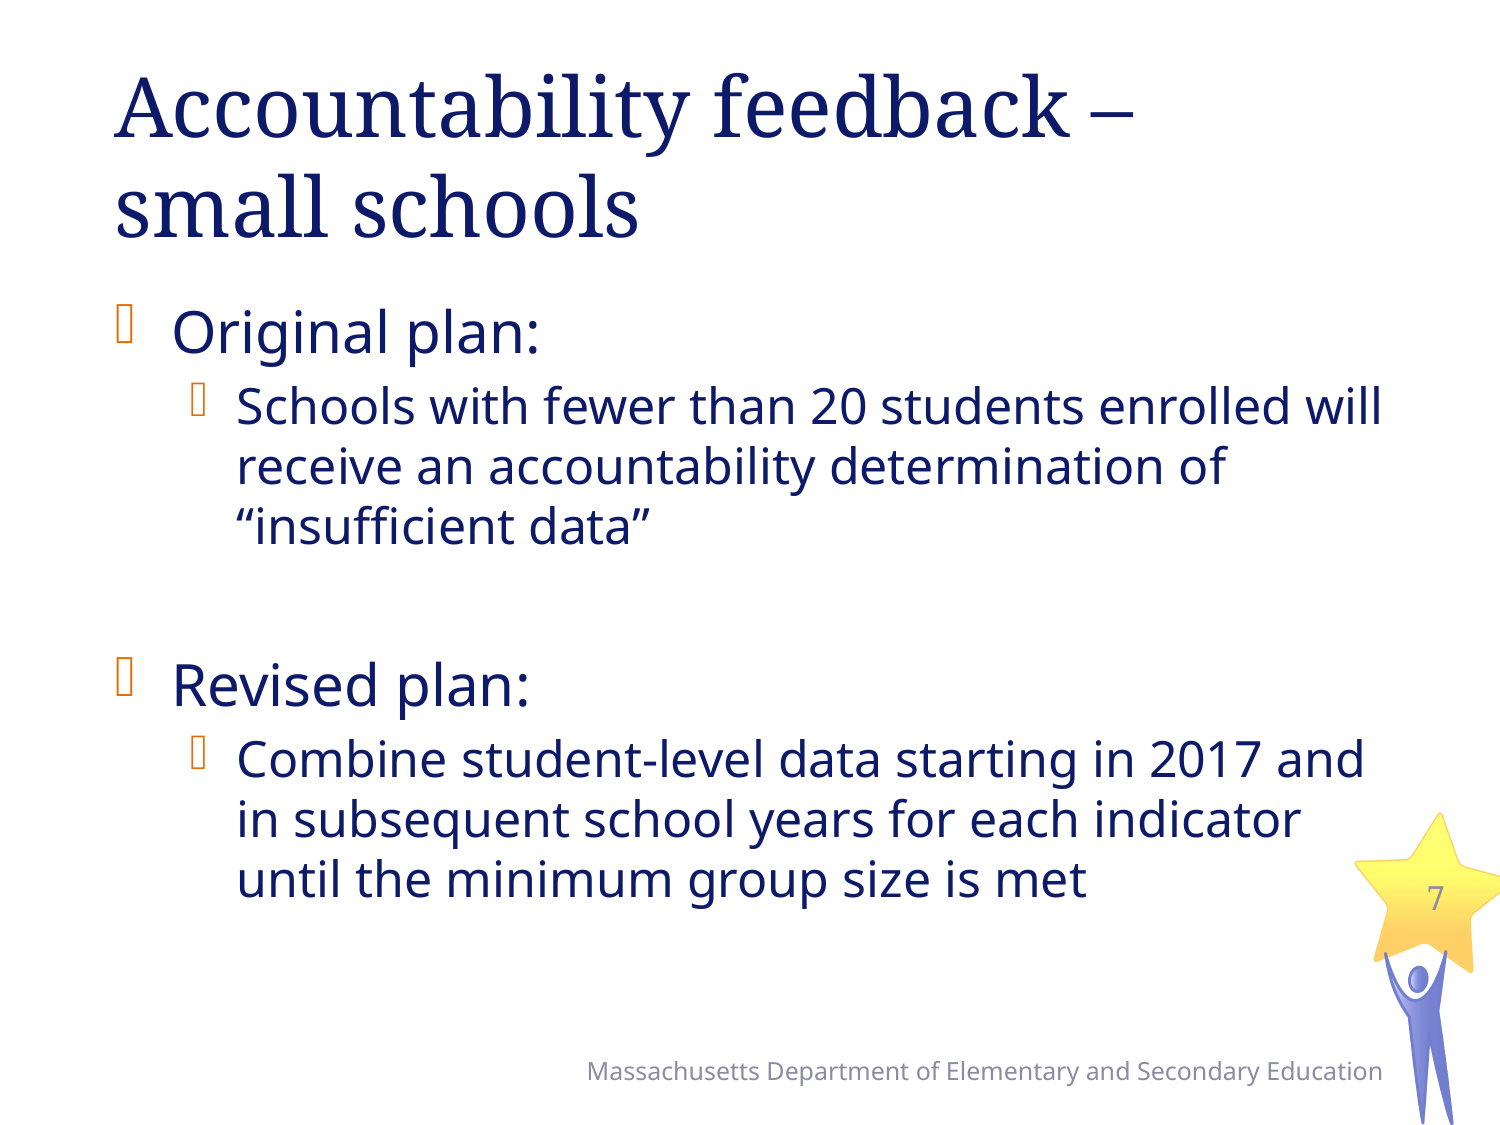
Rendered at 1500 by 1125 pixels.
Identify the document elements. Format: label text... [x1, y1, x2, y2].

list Original plan: Schools with fewer than 20 students enrolled will receive an accountability determination of “insufficient data” Revised plan: Combine student-level data starting in 2017 and in subsequent school years for each indicator until the minimum group size is met [99, 287, 1400, 1005]
slide_number 7 [1392, 862, 1480, 938]
title Accountability feedback – small schools [99, 45, 1400, 263]
footer Massachusetts Department of Elementary and Secondary Education [512, 1042, 1400, 1103]
